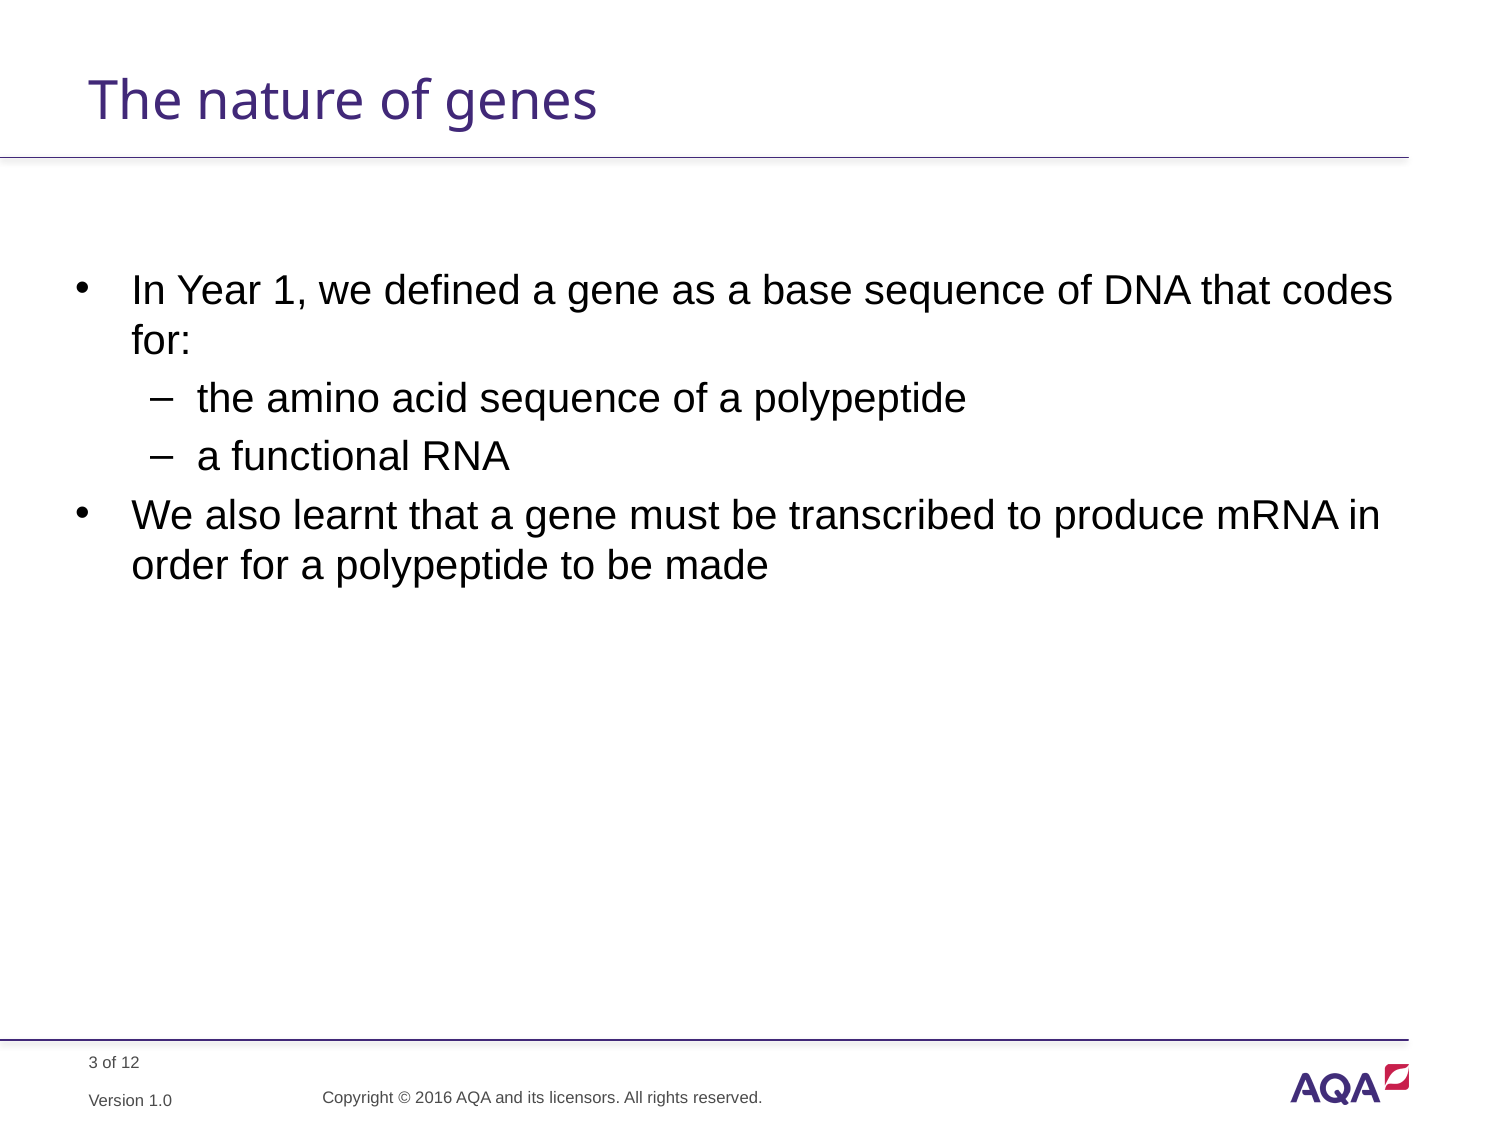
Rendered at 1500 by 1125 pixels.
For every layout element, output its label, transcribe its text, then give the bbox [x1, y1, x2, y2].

slide_number Version 1.0 [88, 1089, 308, 1110]
picture [1290, 1064, 1409, 1105]
title The nature of genes [88, 72, 1409, 144]
list In Year 1, we defined a gene as a base sequence of DNA that codes for: the amino acid sequence of a polypeptide a functional RNA We also learnt that a gene must be transcribed to produce mRNA in order for a polypeptide to be made [75, 262, 1425, 1005]
footer Copyright © 2016 AQA and its licensors. All rights reserved. [308, 1085, 764, 1125]
